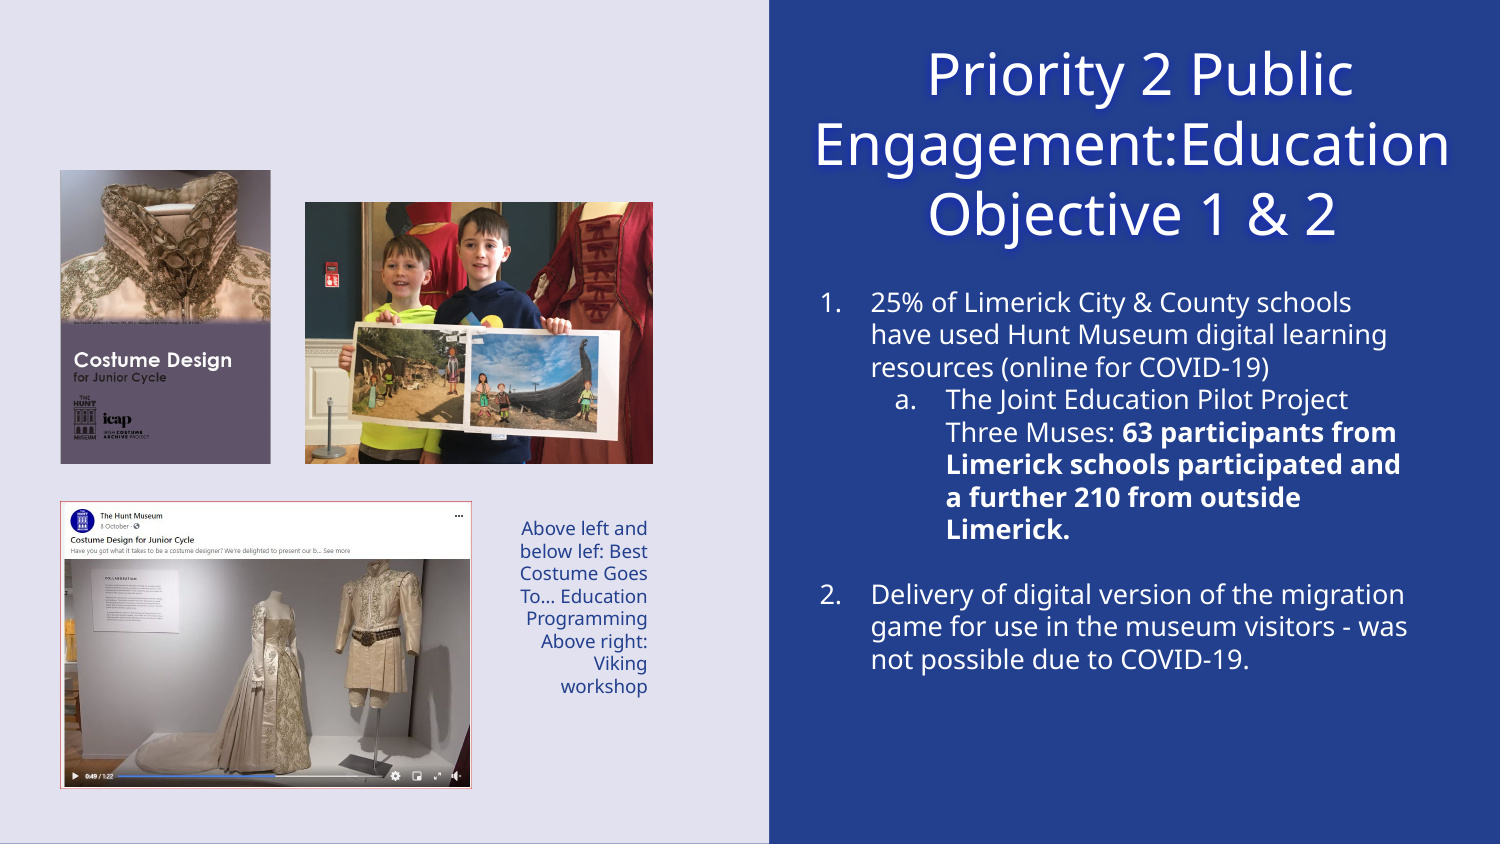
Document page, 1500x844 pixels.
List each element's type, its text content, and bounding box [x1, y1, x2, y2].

title Priority 2 Public Engagement:Education Objective 1 & 2 [780, 22, 1500, 116]
text_box Above left and below lef: Best Costume Goes To… Education Programming Above right: Viking workshop [497, 501, 663, 712]
text_box [0, 0, 770, 844]
picture [60, 501, 472, 790]
picture [305, 202, 654, 464]
picture [60, 169, 271, 464]
text_box 25% of Limerick City & County schools have used Hunt Museum digital learning resources (online for COVID-19) The Joint Education Pilot Project Three Muses: 63 participants from Limerick schools participated and a further 210 from outside Limerick. Delivery of digital version of the migration game for use in the museum visitors - was not possible due to COVID-19. [780, 270, 1433, 723]
